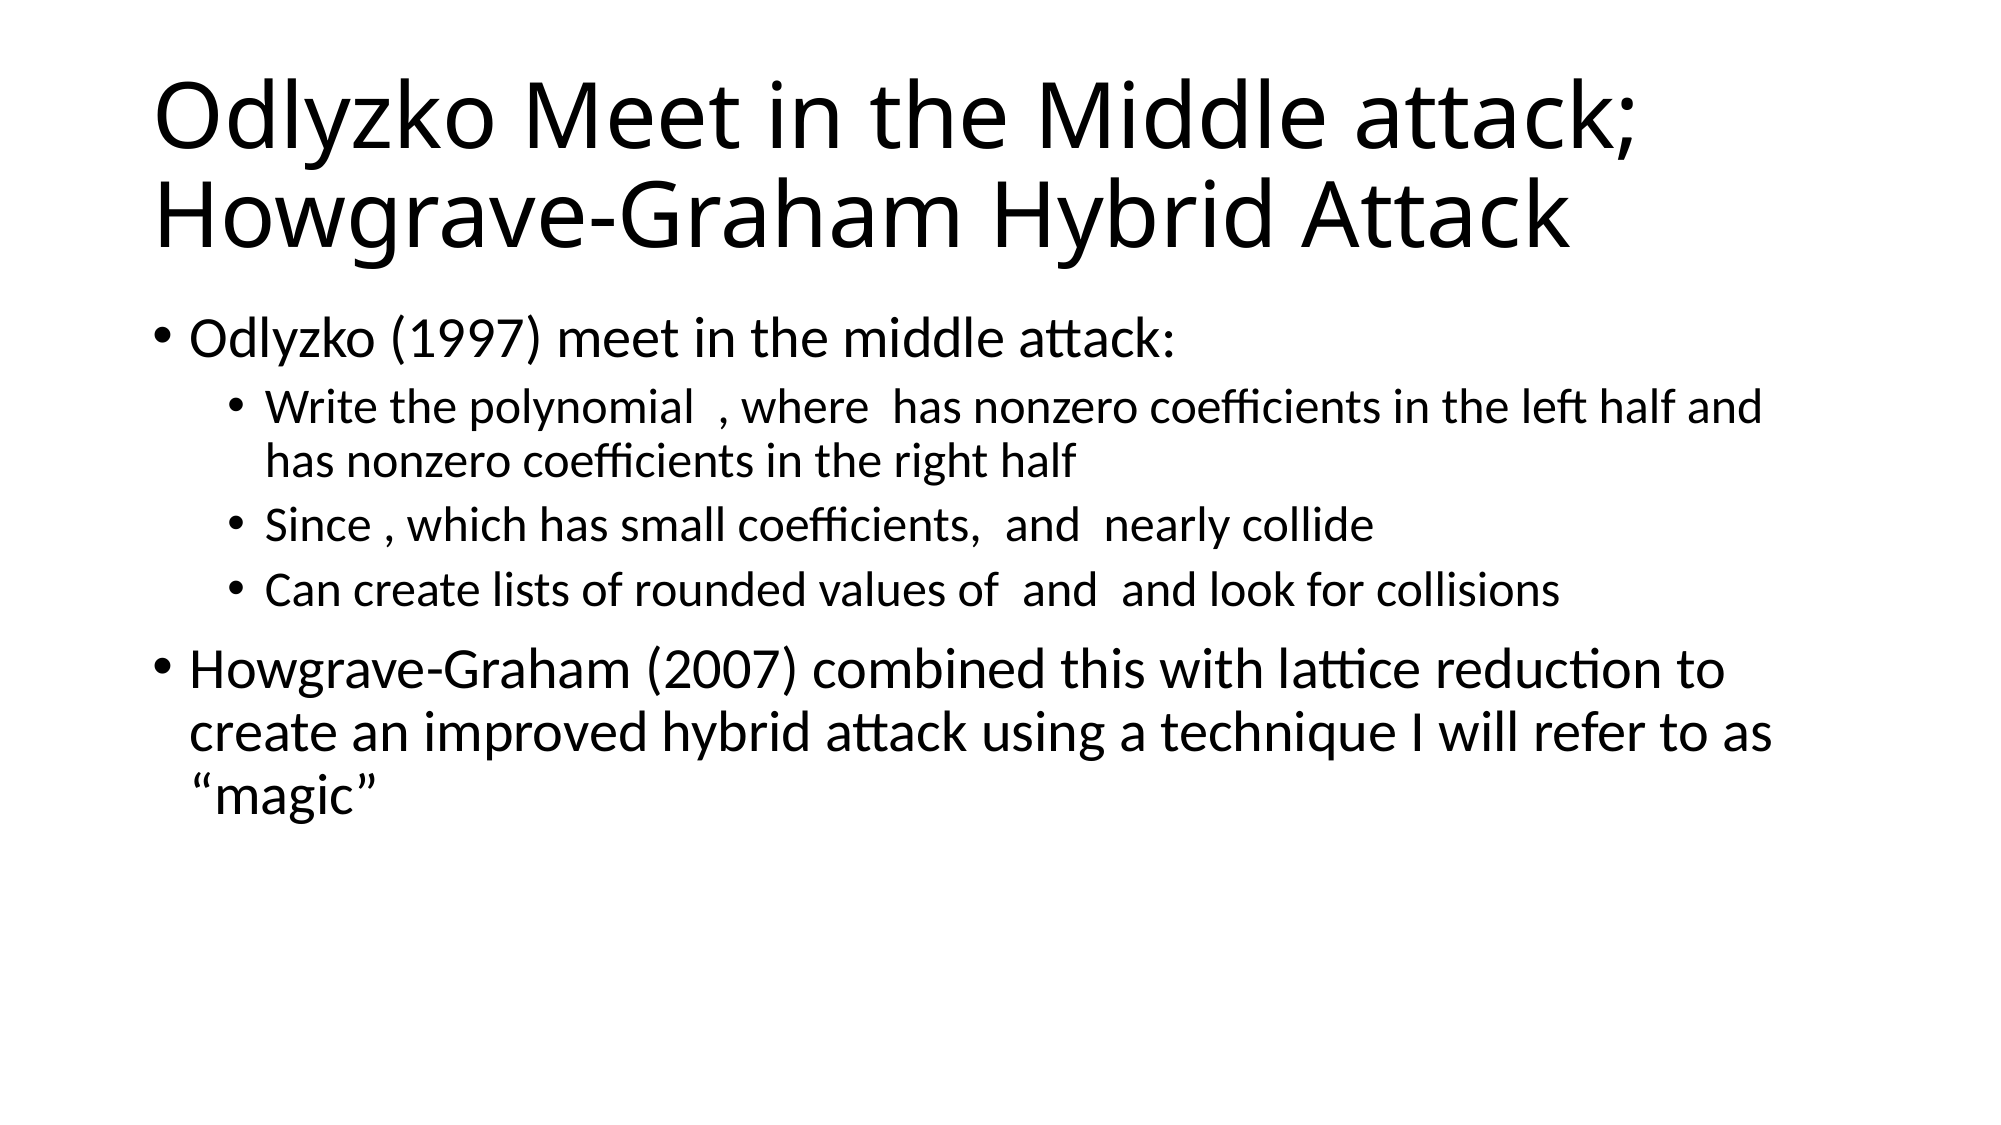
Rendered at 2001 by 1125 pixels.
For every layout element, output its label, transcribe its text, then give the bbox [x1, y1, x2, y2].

title Odlyzko Meet in the Middle attack; Howgrave-Graham Hybrid Attack [137, 59, 1863, 278]
